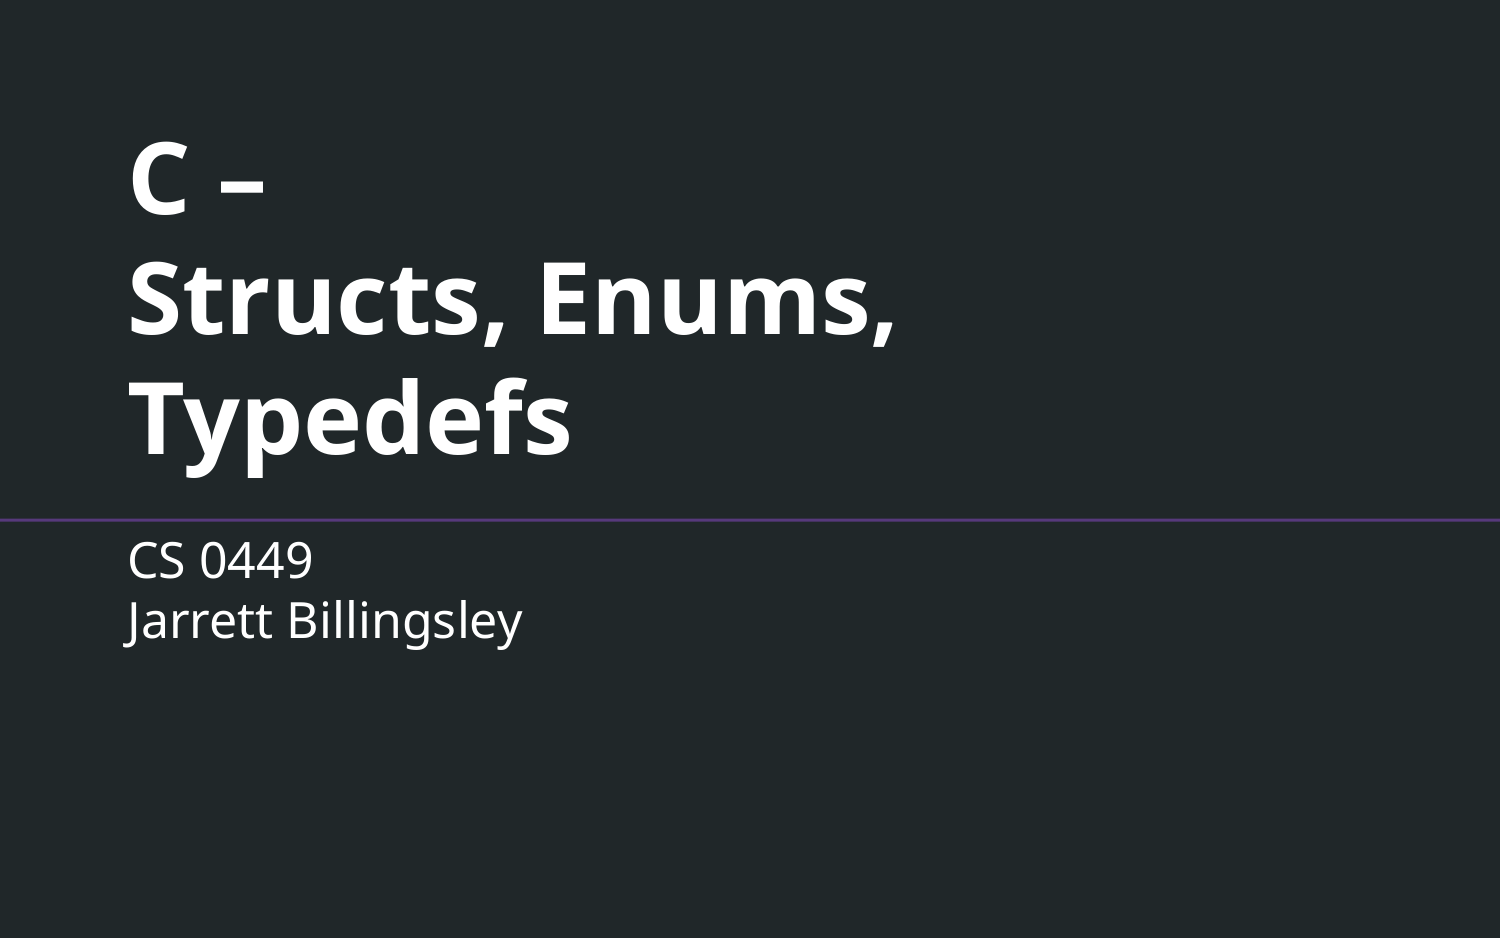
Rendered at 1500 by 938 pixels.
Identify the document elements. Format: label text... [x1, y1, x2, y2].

title C – Structs, Enums, Typedefs [112, 281, 1388, 483]
subtitle CS 0449 Jarrett Billingsley [112, 521, 1388, 761]
